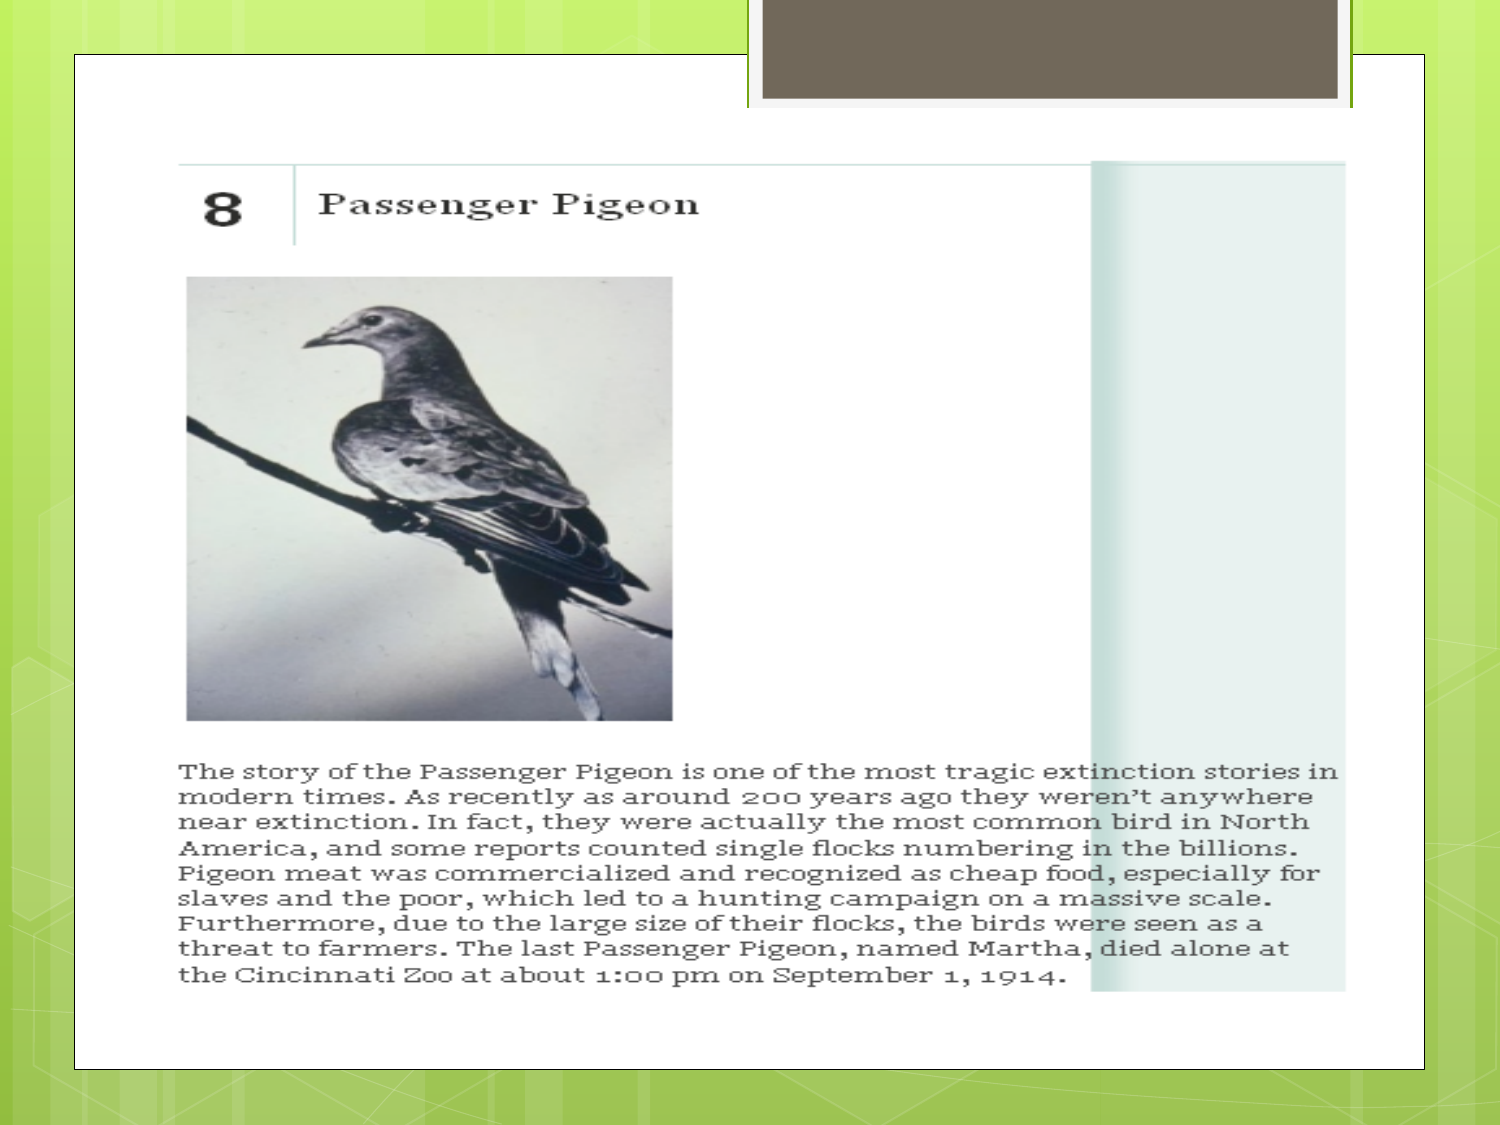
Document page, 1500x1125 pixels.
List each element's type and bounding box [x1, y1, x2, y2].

picture [124, 108, 1388, 1017]
